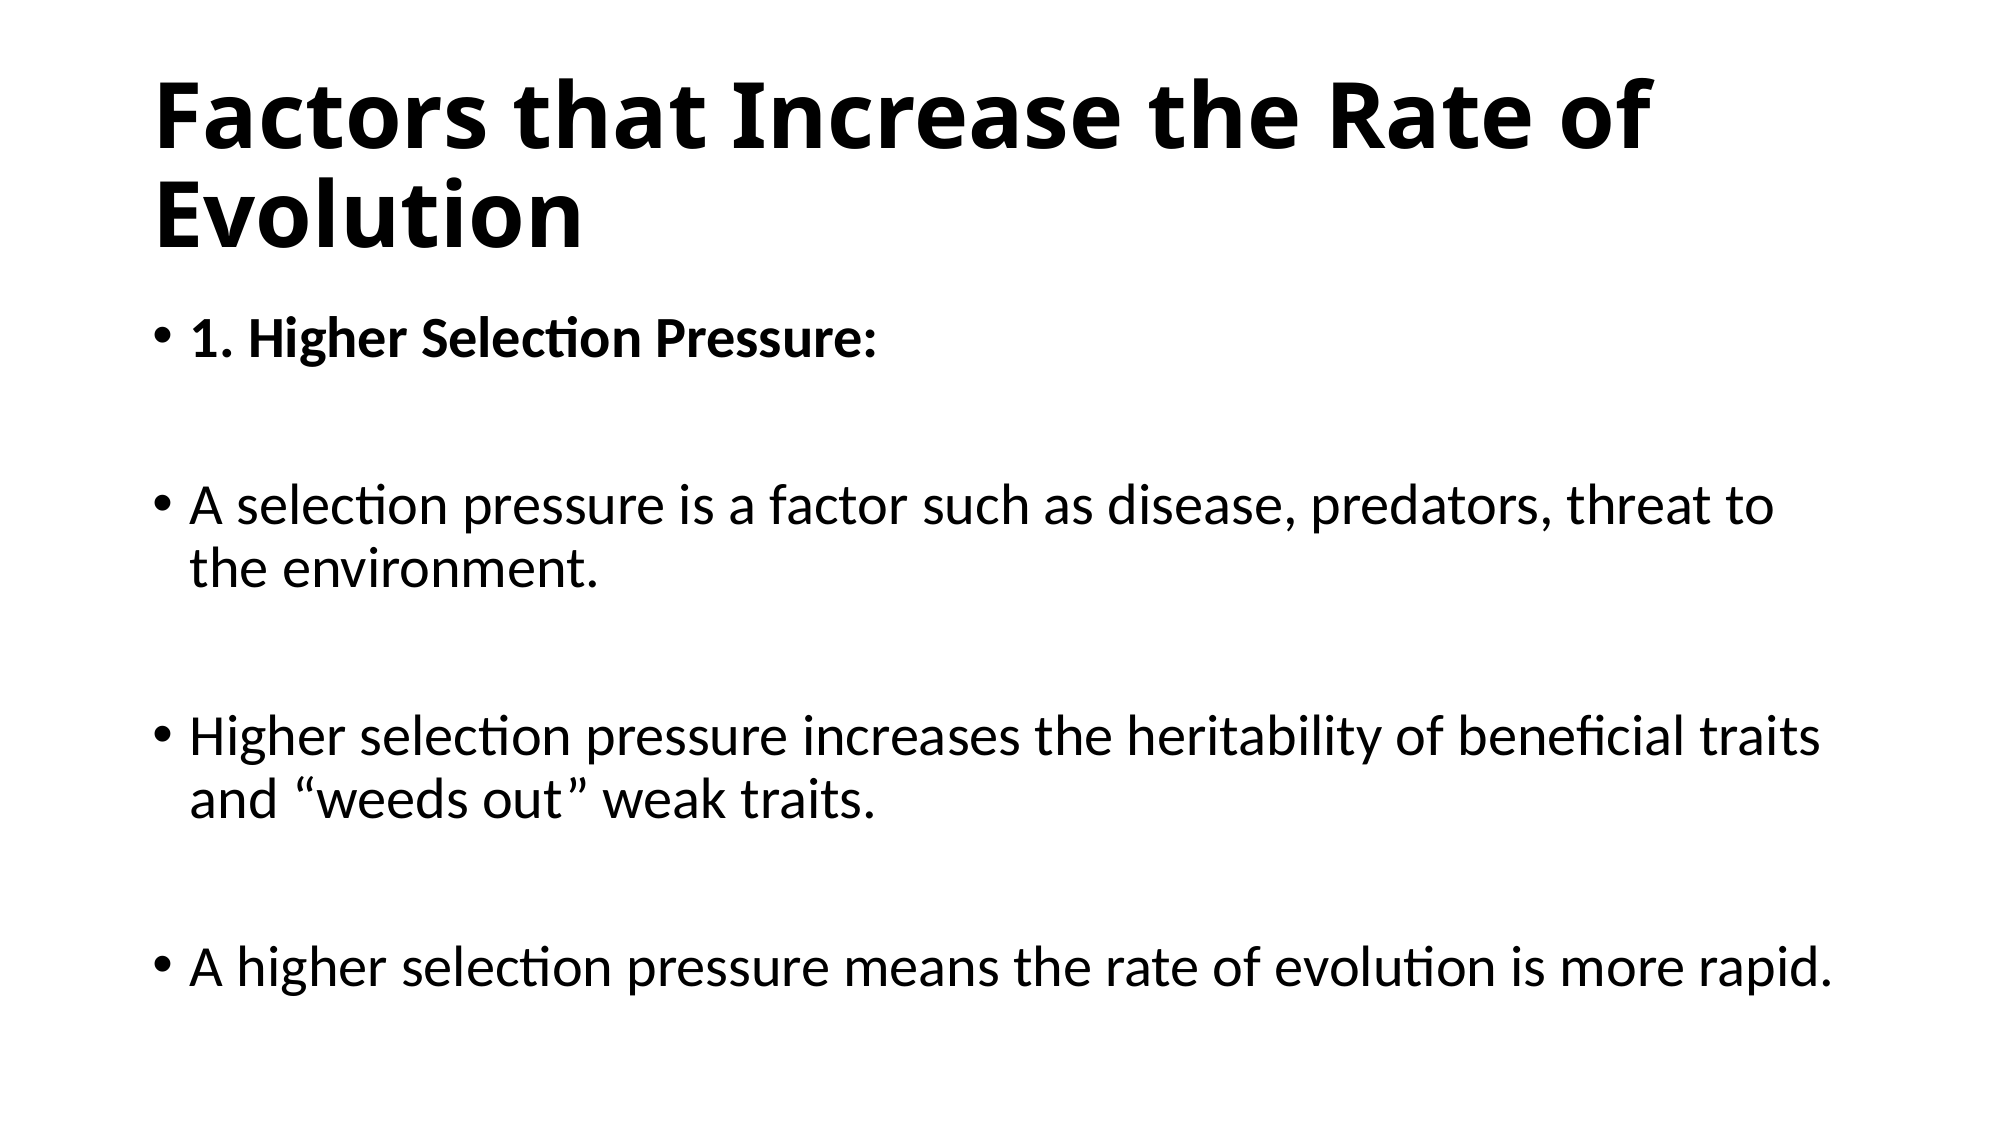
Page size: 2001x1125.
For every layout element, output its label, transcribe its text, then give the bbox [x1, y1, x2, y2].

title Factors that Increase the Rate of Evolution [137, 59, 1863, 278]
list 1. Higher Selection Pressure: A selection pressure is a factor such as disease, predators, threat to the environment. Higher selection pressure increases the heritability of beneficial traits and “weeds out” weak traits. A higher selection pressure means the rate of evolution is more rapid. [137, 299, 1863, 1014]
